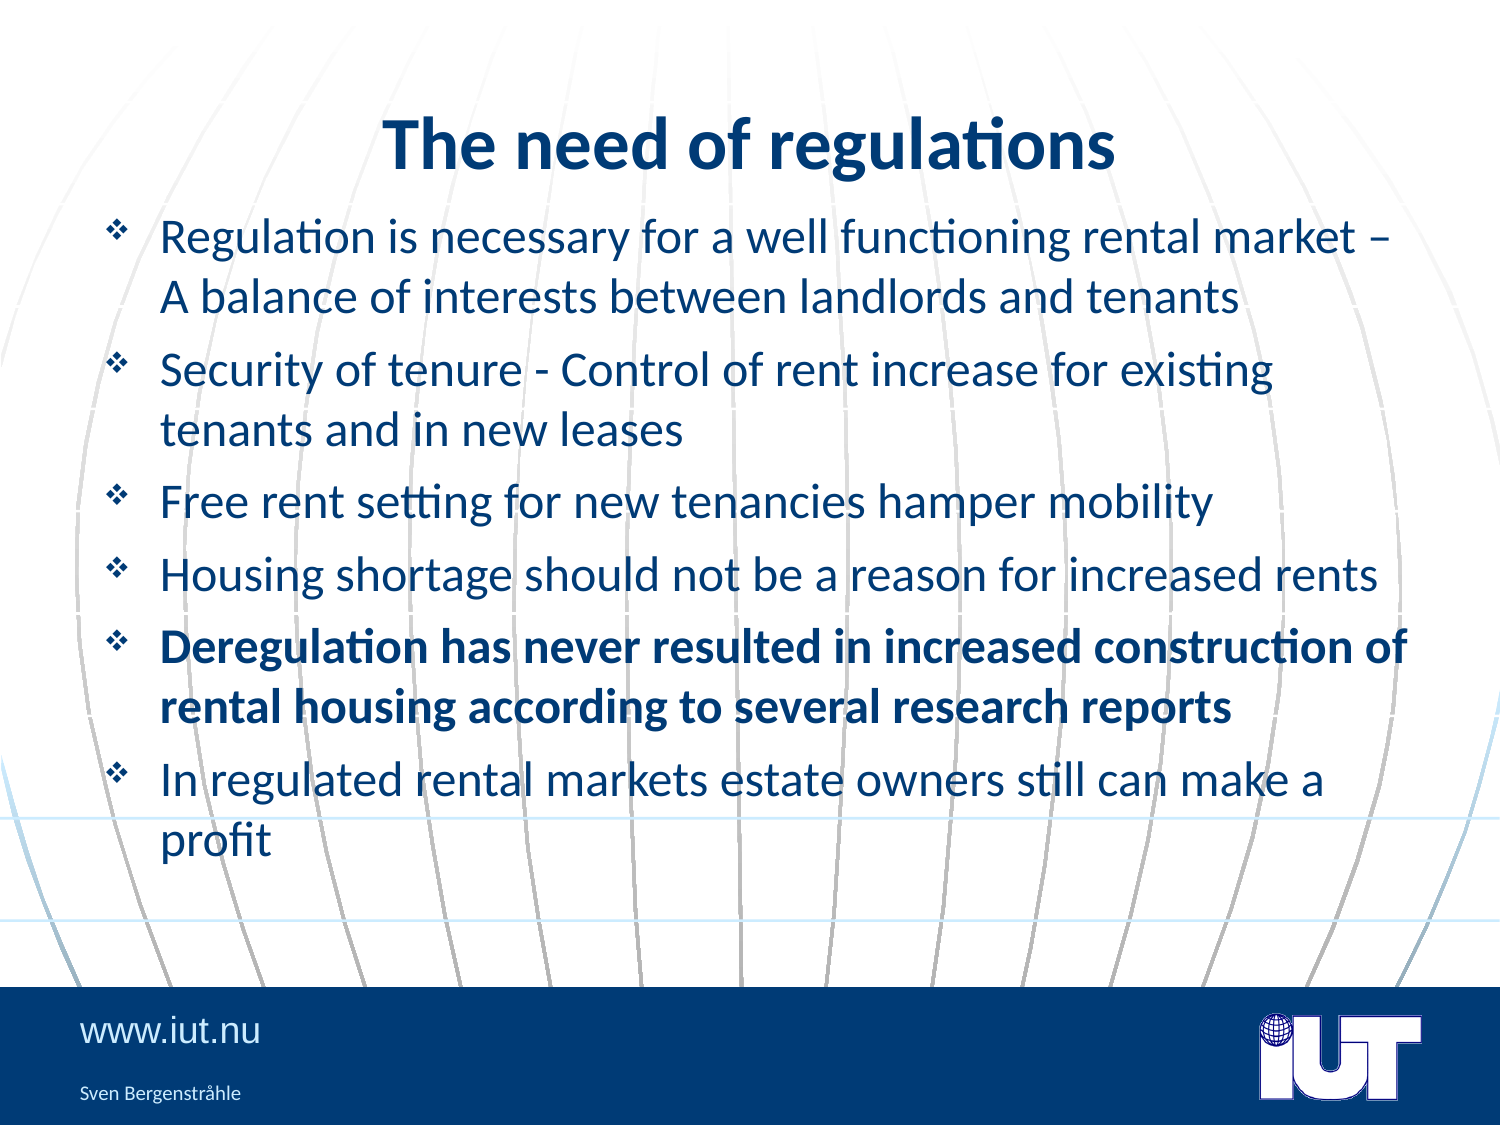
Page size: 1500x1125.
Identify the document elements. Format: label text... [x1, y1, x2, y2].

list Regulation is necessary for a well functioning rental market – A balance of interests between landlords and tenants Security of tenure - Control of rent increase for existing tenants and in new leases Free rent setting for new tenancies hamper mobility Housing shortage should not be a reason for increased rents Deregulation has never resulted in increased construction of rental housing according to several research reports In regulated rental markets estate owners still can make a profit [88, 196, 1439, 941]
footer Sven Bergenstråhle [64, 1071, 541, 1107]
picture [1257, 1011, 1424, 1103]
title The need of regulations [74, 45, 1426, 233]
